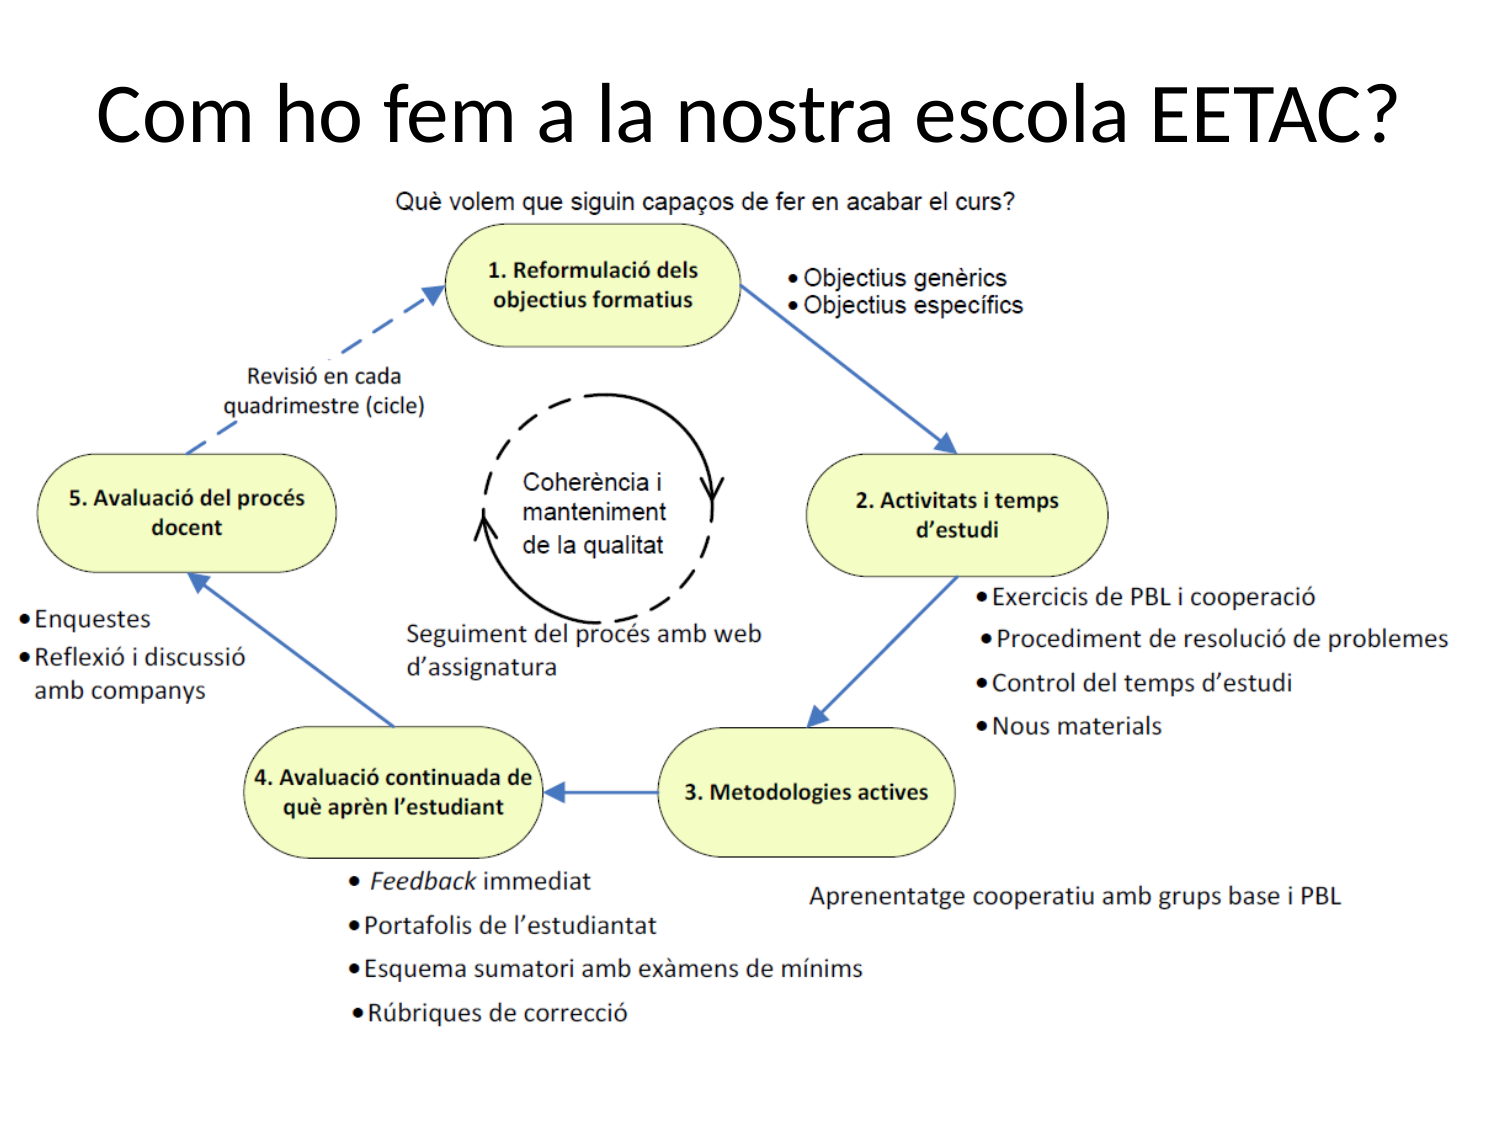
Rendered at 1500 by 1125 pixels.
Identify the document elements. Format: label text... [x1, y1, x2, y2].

picture [3, 172, 1456, 1036]
title Com ho fem a la nostra escola EETAC? [75, 45, 1425, 171]
